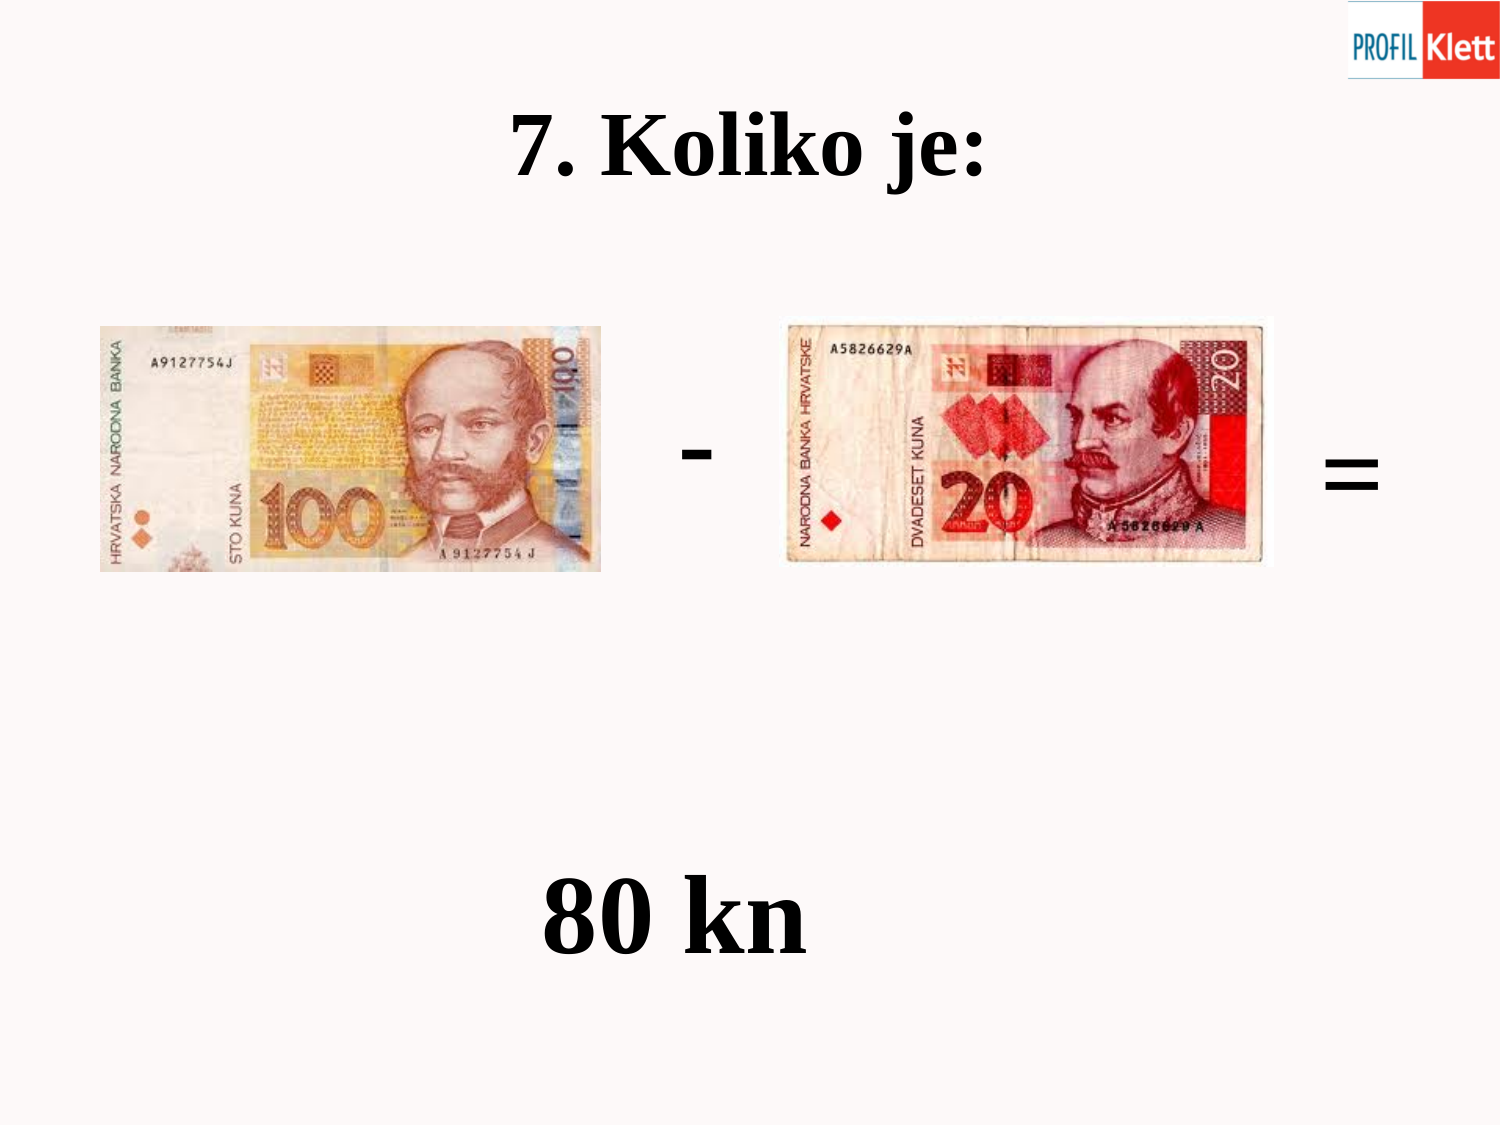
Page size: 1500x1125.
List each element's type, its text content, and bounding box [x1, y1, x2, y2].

text_box - [663, 361, 774, 512]
text_box = [1305, 392, 1400, 542]
text_box 80 kn [527, 834, 823, 984]
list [100, 325, 601, 572]
picture [0, 0, 1500, 1125]
title 7. Koliko je: [75, 45, 1425, 233]
